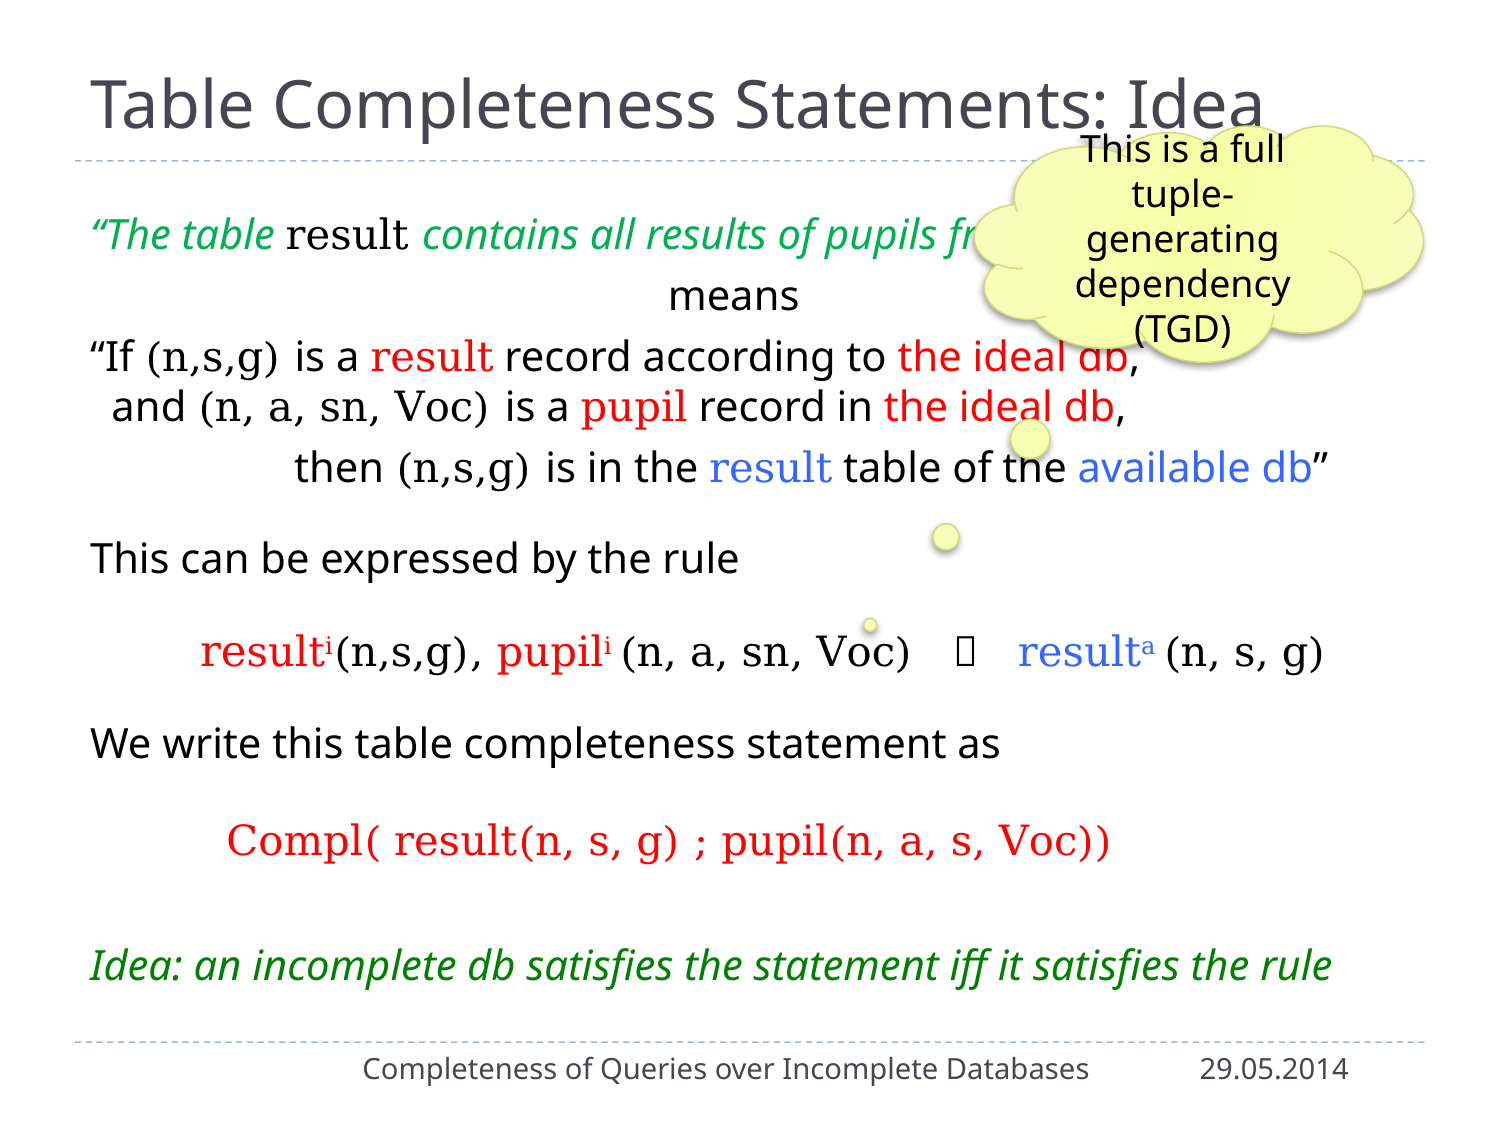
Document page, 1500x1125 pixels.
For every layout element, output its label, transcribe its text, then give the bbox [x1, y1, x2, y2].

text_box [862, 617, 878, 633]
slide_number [1184, 1042, 1483, 1103]
text_box “The table result contains all results of pupils from vocational schools“ means “If (n,s,g) is a result record according to the ideal db, and (n, a, sn, Voc) is a pupil record in the ideal db, then (n,s,g) is in the result table of the available db” This can be expressed by the rule resulti(n,s,g), pupili (n, a, sn, Voc)  resulta (n, s, g) We write this table completeness statement as Compl( result(n, s, g) ; pupil(n, a, s, Voc)) Idea: an incomplete db satisfies the statement iff it satisfies the rule [74, 200, 1425, 1035]
title Table Completeness Statements: Idea [74, 24, 1426, 150]
text_box This is a full tuple-generating dependency (TGD) [973, 125, 1425, 364]
text_box This is a full tuple-generating dependency (TGD) [1009, 418, 1051, 460]
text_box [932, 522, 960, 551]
footer Completeness of Queries over Incomplete Databases [336, 1042, 1117, 1103]
